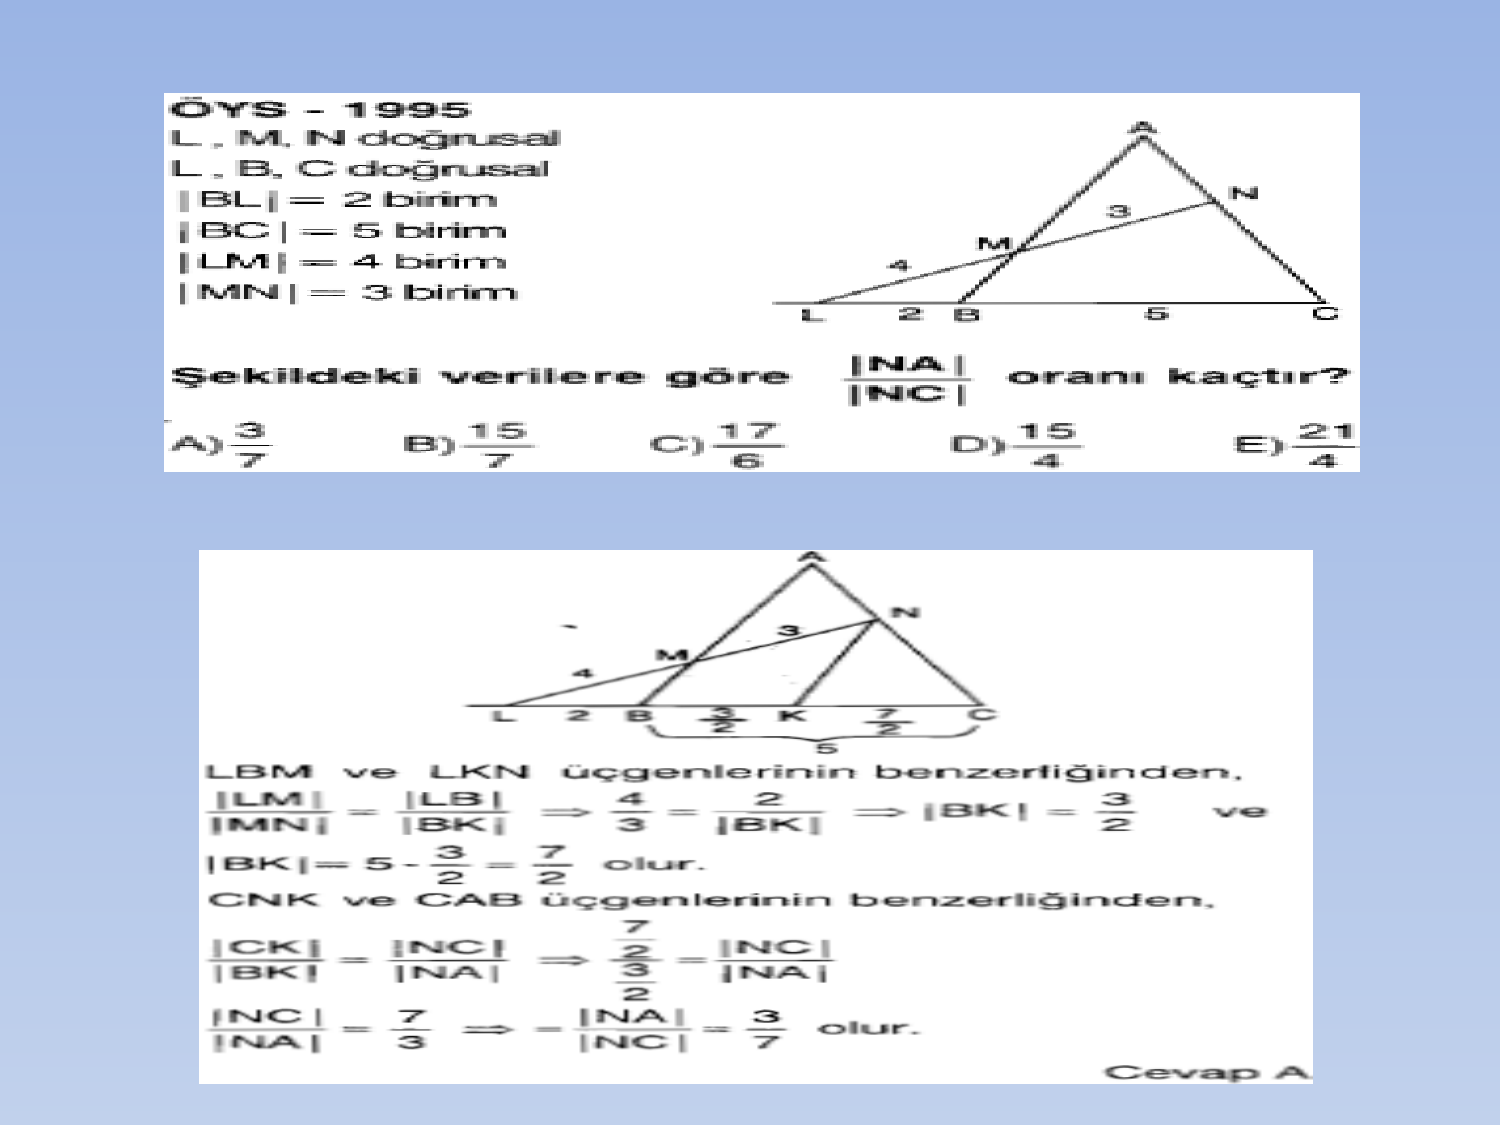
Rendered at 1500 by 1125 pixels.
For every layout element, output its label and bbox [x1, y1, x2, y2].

picture [198, 550, 1313, 1084]
picture [163, 93, 1360, 473]
